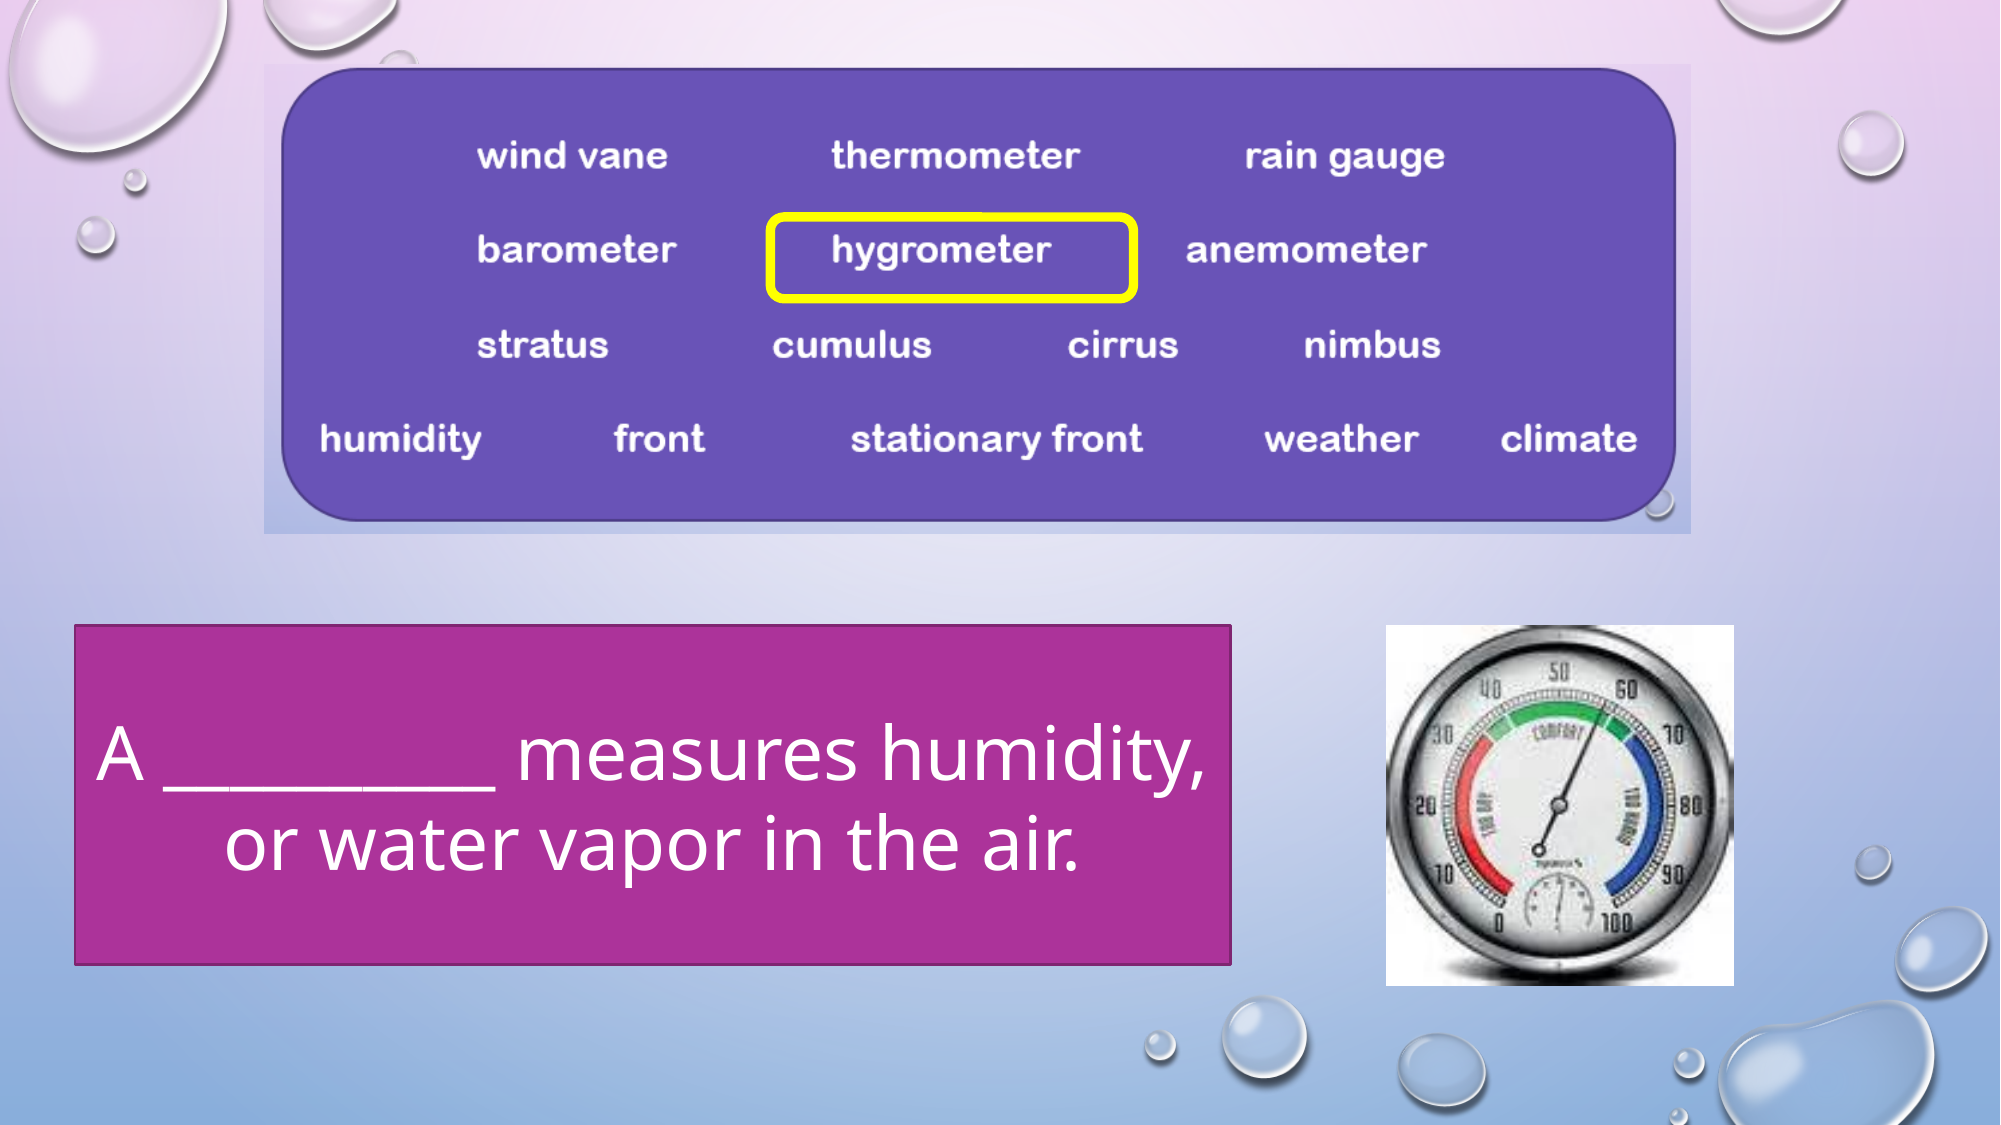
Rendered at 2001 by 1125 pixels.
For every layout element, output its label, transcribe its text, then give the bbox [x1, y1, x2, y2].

picture [0, 0, 2000, 1125]
text_box A __________ measures humidity, or water vapor in the air. [74, 624, 1232, 966]
